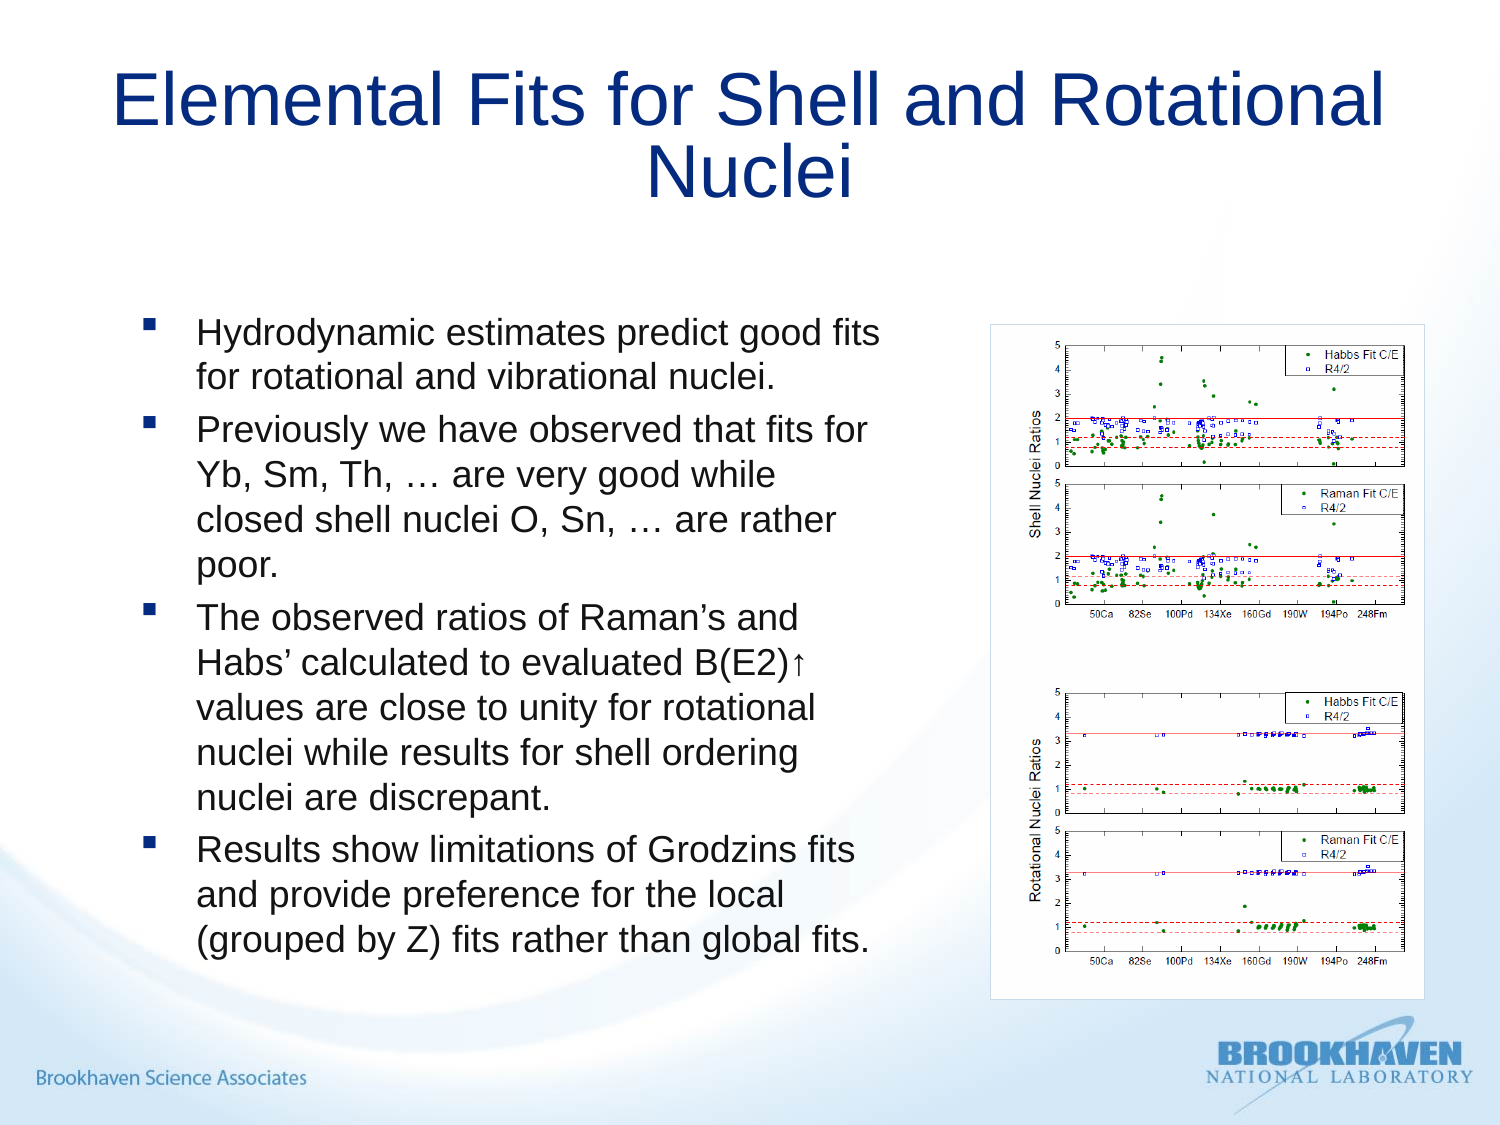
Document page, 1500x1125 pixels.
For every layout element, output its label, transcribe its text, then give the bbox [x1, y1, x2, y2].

picture [0, 0, 1500, 1125]
title Elemental Fits for Shell and Rotational Nuclei [62, 49, 1438, 230]
list Hydrodynamic estimates predict good fits for rotational and vibrational nuclei. Previously we have observed that fits for Yb, Sm, Th, … are very good while closed shell nuclei O, Sn, … are rather poor. The observed ratios of Raman’s and Habs’ calculated to evaluated B(E2)↑ values are close to unity for rotational nuclei while results for shell ordering nuclei are discrepant. Results show limitations of Grodzins fits and provide preference for the local (grouped by Z) fits rather than global fits. [124, 299, 901, 938]
